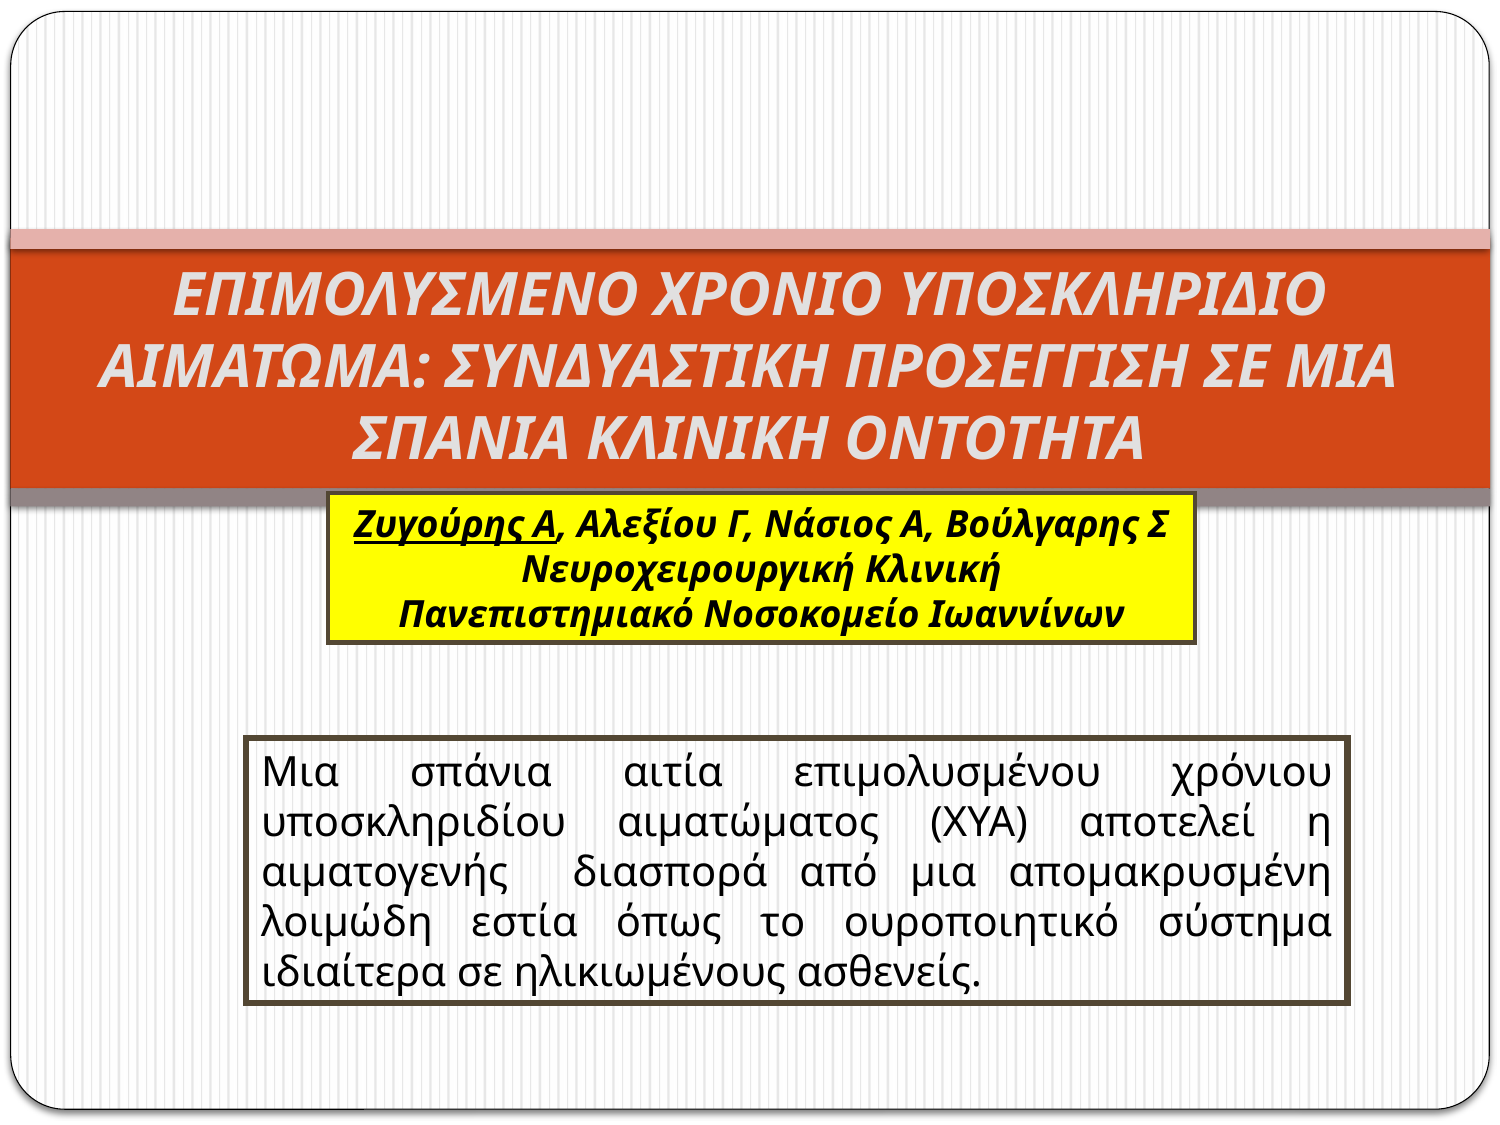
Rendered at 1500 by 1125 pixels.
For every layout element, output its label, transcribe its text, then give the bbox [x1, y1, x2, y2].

text_box Ζυγούρης Α, Αλεξίου Γ, Νάσιος Α, Βούλγαρης Σ Νευροχειρουργική Κλινική Πανεπιστημιακό Νοσοκομείο Ιωαννίνων [328, 492, 1196, 643]
title ΕΠΙΜΟΛΥΣΜΕΝΟ ΧΡΟΝΙΟ ΥΠΟΣΚΛΗΡΙΔΙΟ ΑΙΜΑΤΩΜΑ: ΣΥΝΔΥΑΣΤΙΚΗ ΠΡΟΣΕΓΓΙΣΗ ΣΕ ΜΙΑ ΣΠΑΝΙΑ ΚΛΙΝΙΚΗ ΟΝΤΟΤΗΤΑ [75, 247, 1425, 489]
text_box Μια σπάνια αιτία επιμολυσμένου χρόνιου υποσκληριδίου αιματώματος (ΧΥΑ) αποτελεί η αιματογενής διασπορά από μια απομακρυσμένη λοιμώδη εστία όπως το ουροποιητικό σύστημα ιδιαίτερα σε ηλικιωμένους ασθενείς. [246, 737, 1348, 1003]
